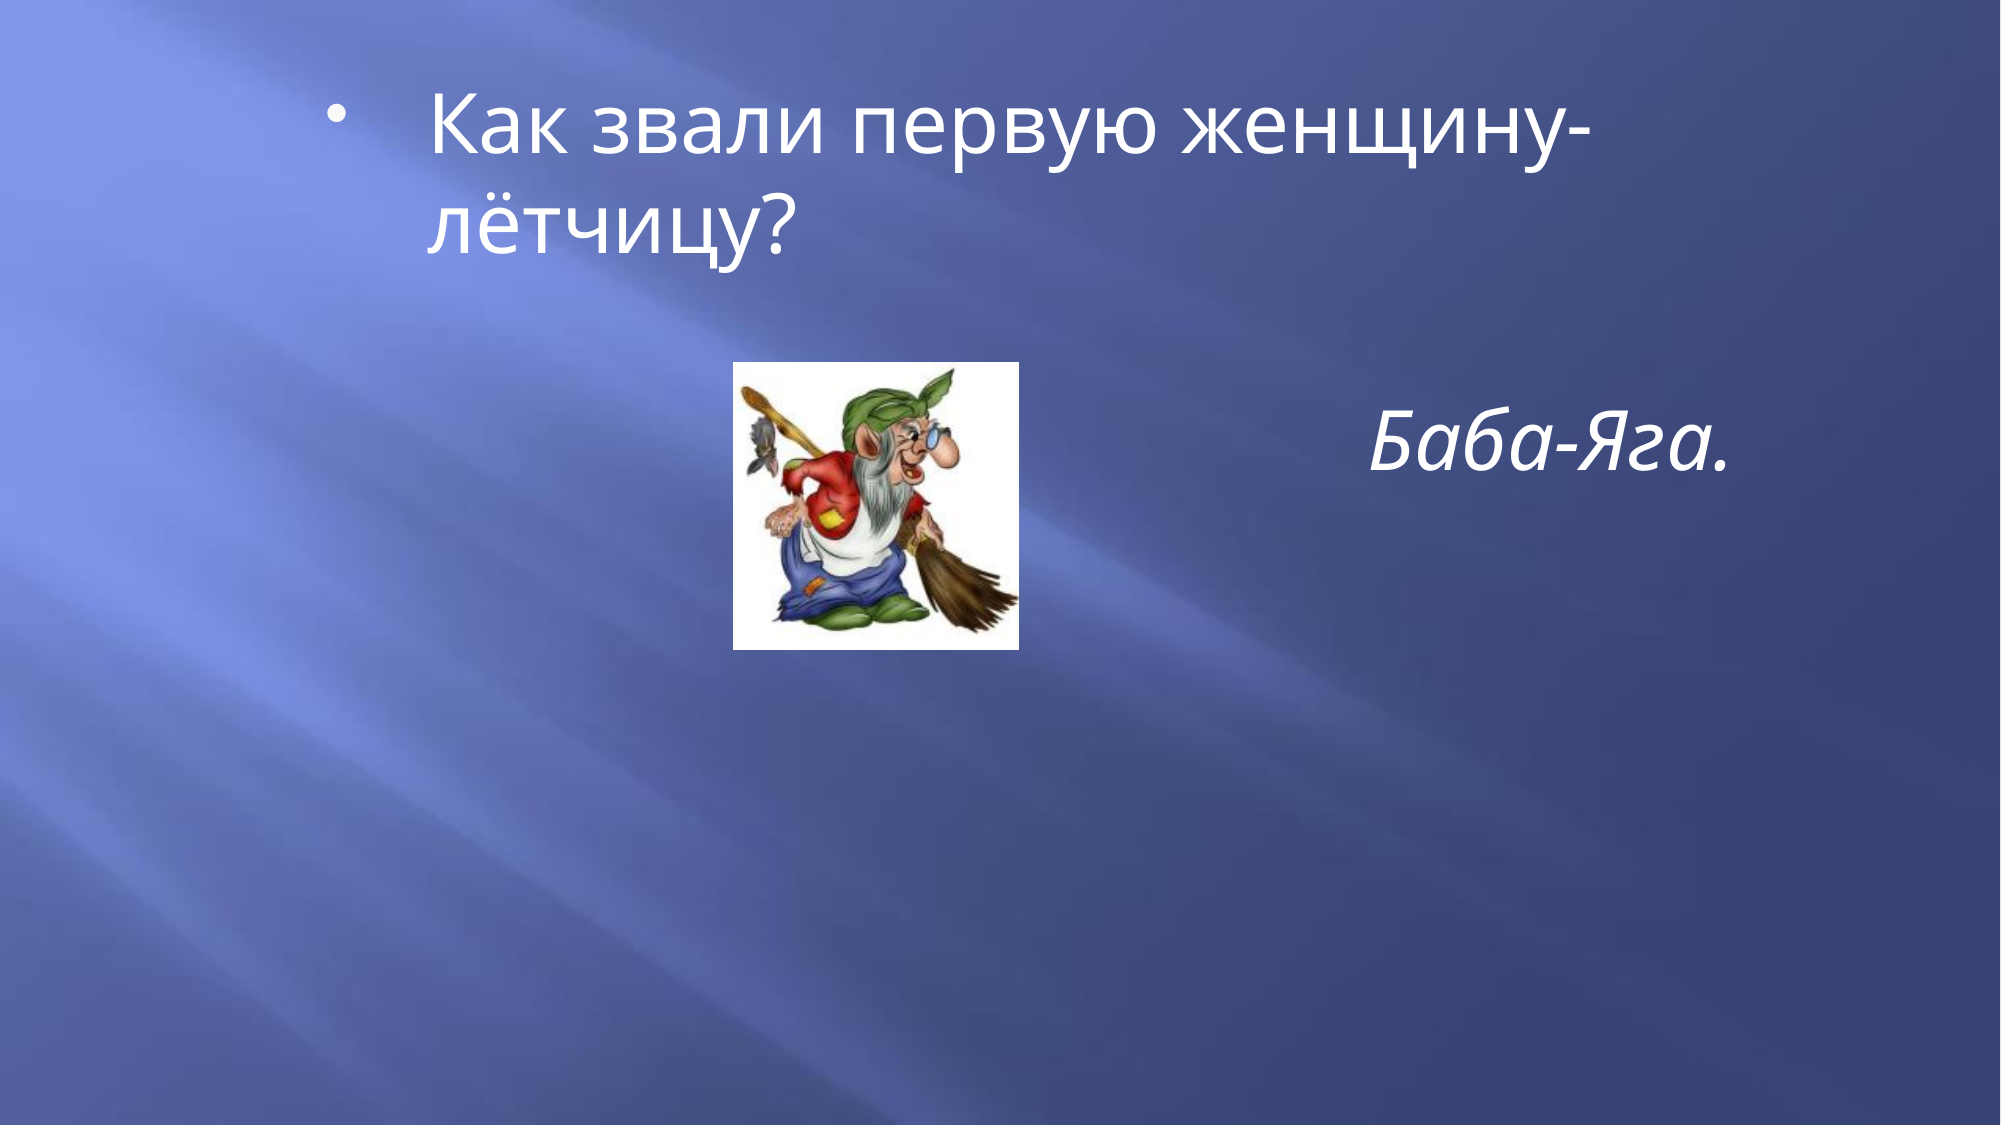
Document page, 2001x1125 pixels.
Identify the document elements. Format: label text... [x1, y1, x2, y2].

picture [0, 0, 2001, 1125]
list Как звали первую женщину-лётчицу? Баба-Яга. [312, 62, 1750, 1088]
